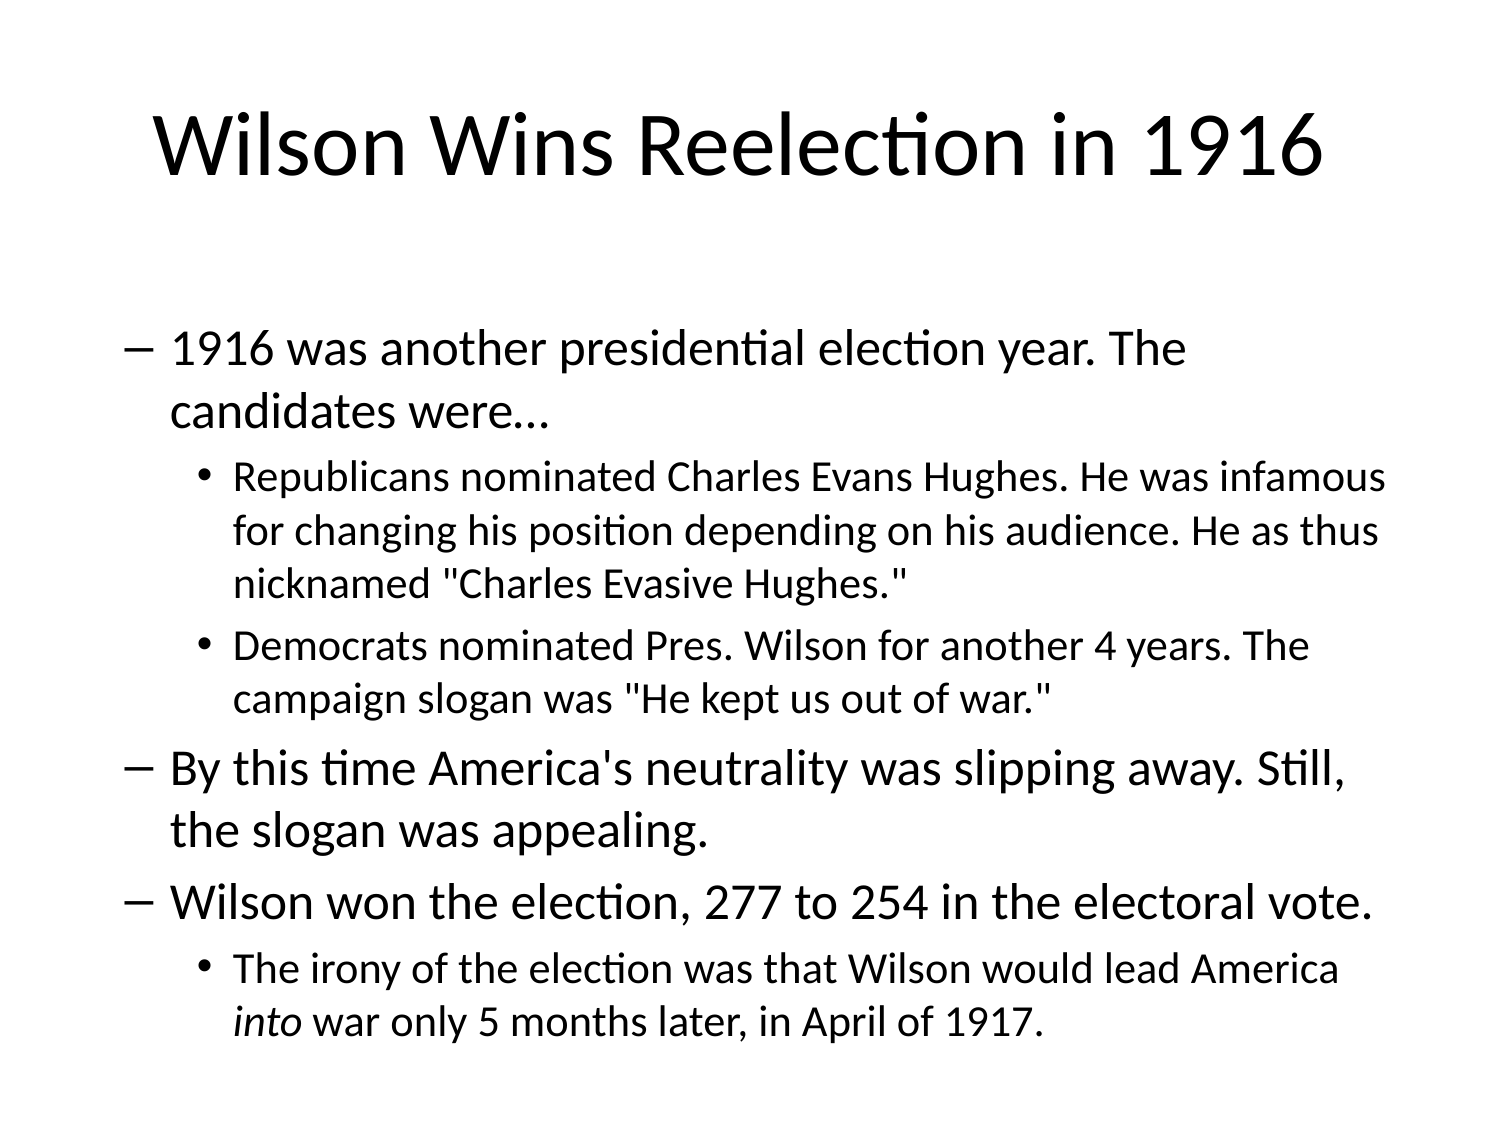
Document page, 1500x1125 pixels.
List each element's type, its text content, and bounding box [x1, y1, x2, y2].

list 1916 was another presidential election year. The candidates were… Republicans nominated Charles Evans Hughes. He was infamous for changing his position depending on his audience. He as thus nicknamed "Charles Evasive Hughes." Democrats nominated Pres. Wilson for another 4 years. The campaign slogan was "He kept us out of war." By this time America's neutrality was slipping away. Still, the slogan was appealing. Wilson won the election, 277 to 254 in the electoral vote. The irony of the election was that Wilson would lead America into war only 5 months later, in April of 1917. [37, 224, 1425, 1069]
title Wilson Wins Reelection in 1916 [75, 45, 1425, 224]
